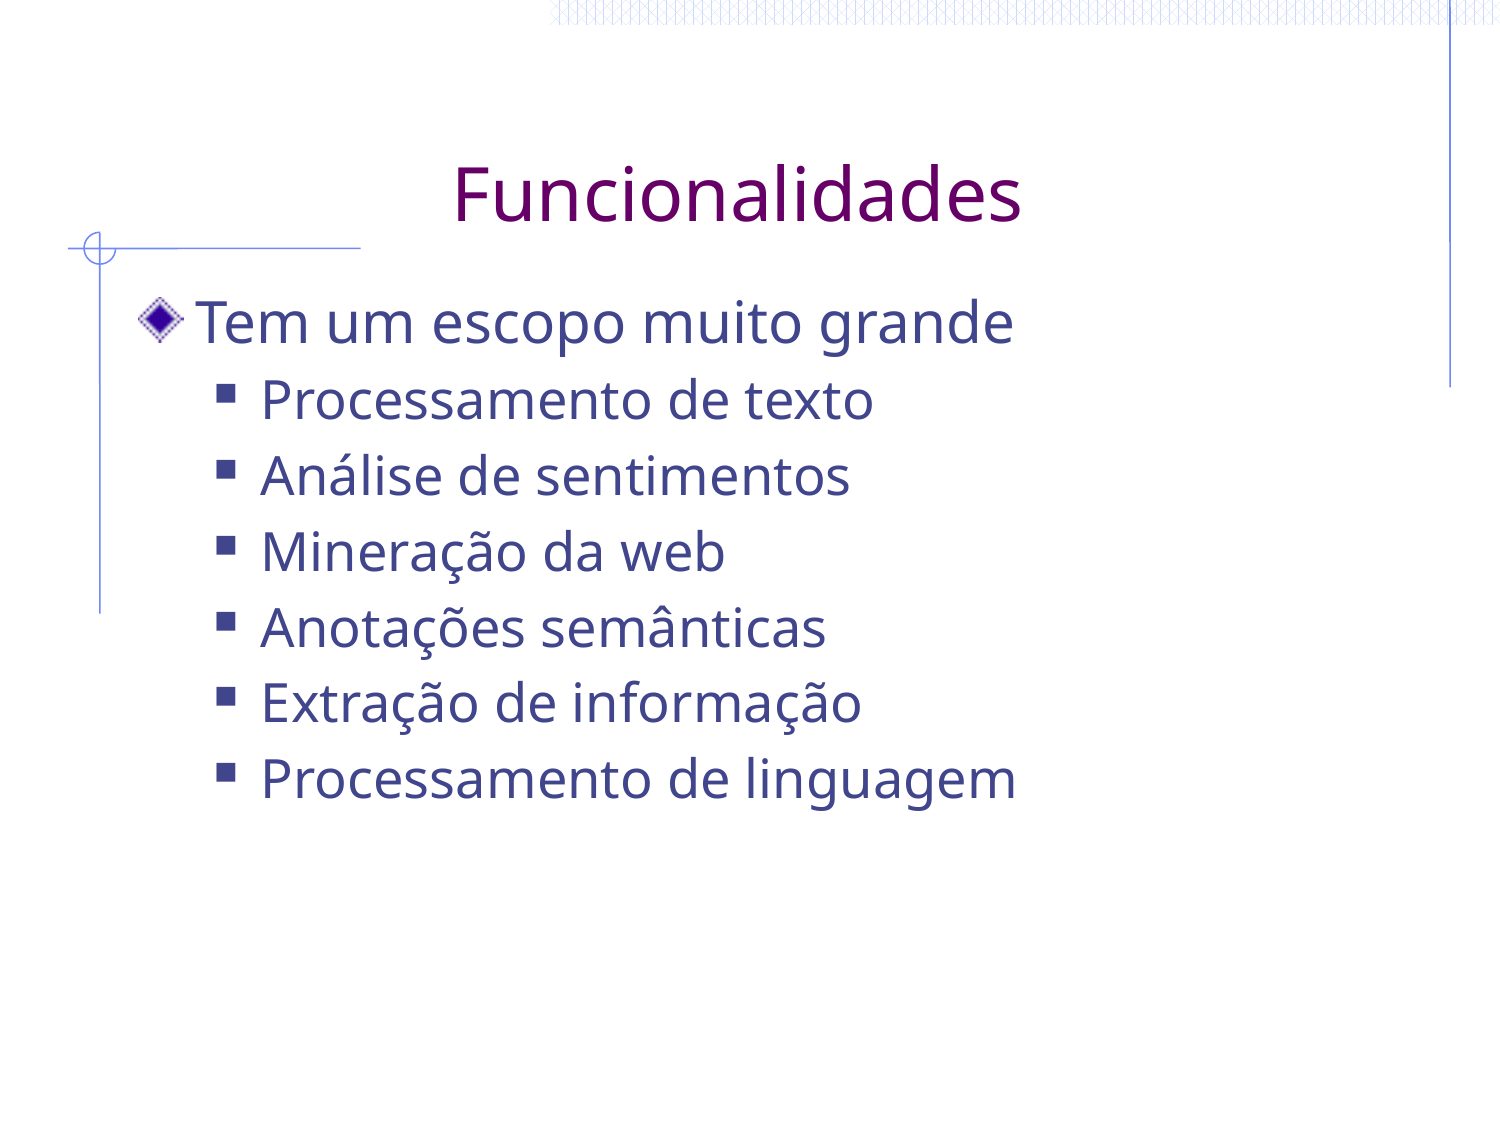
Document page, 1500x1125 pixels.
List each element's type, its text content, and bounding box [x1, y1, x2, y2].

list Tem um escopo muito grande Processamento de texto Análise de sentimentos Mineração da web Anotações semânticas Extração de informação Processamento de linguagem [123, 277, 1400, 953]
title Funcionalidades [99, 56, 1376, 244]
picture [138, 297, 184, 343]
